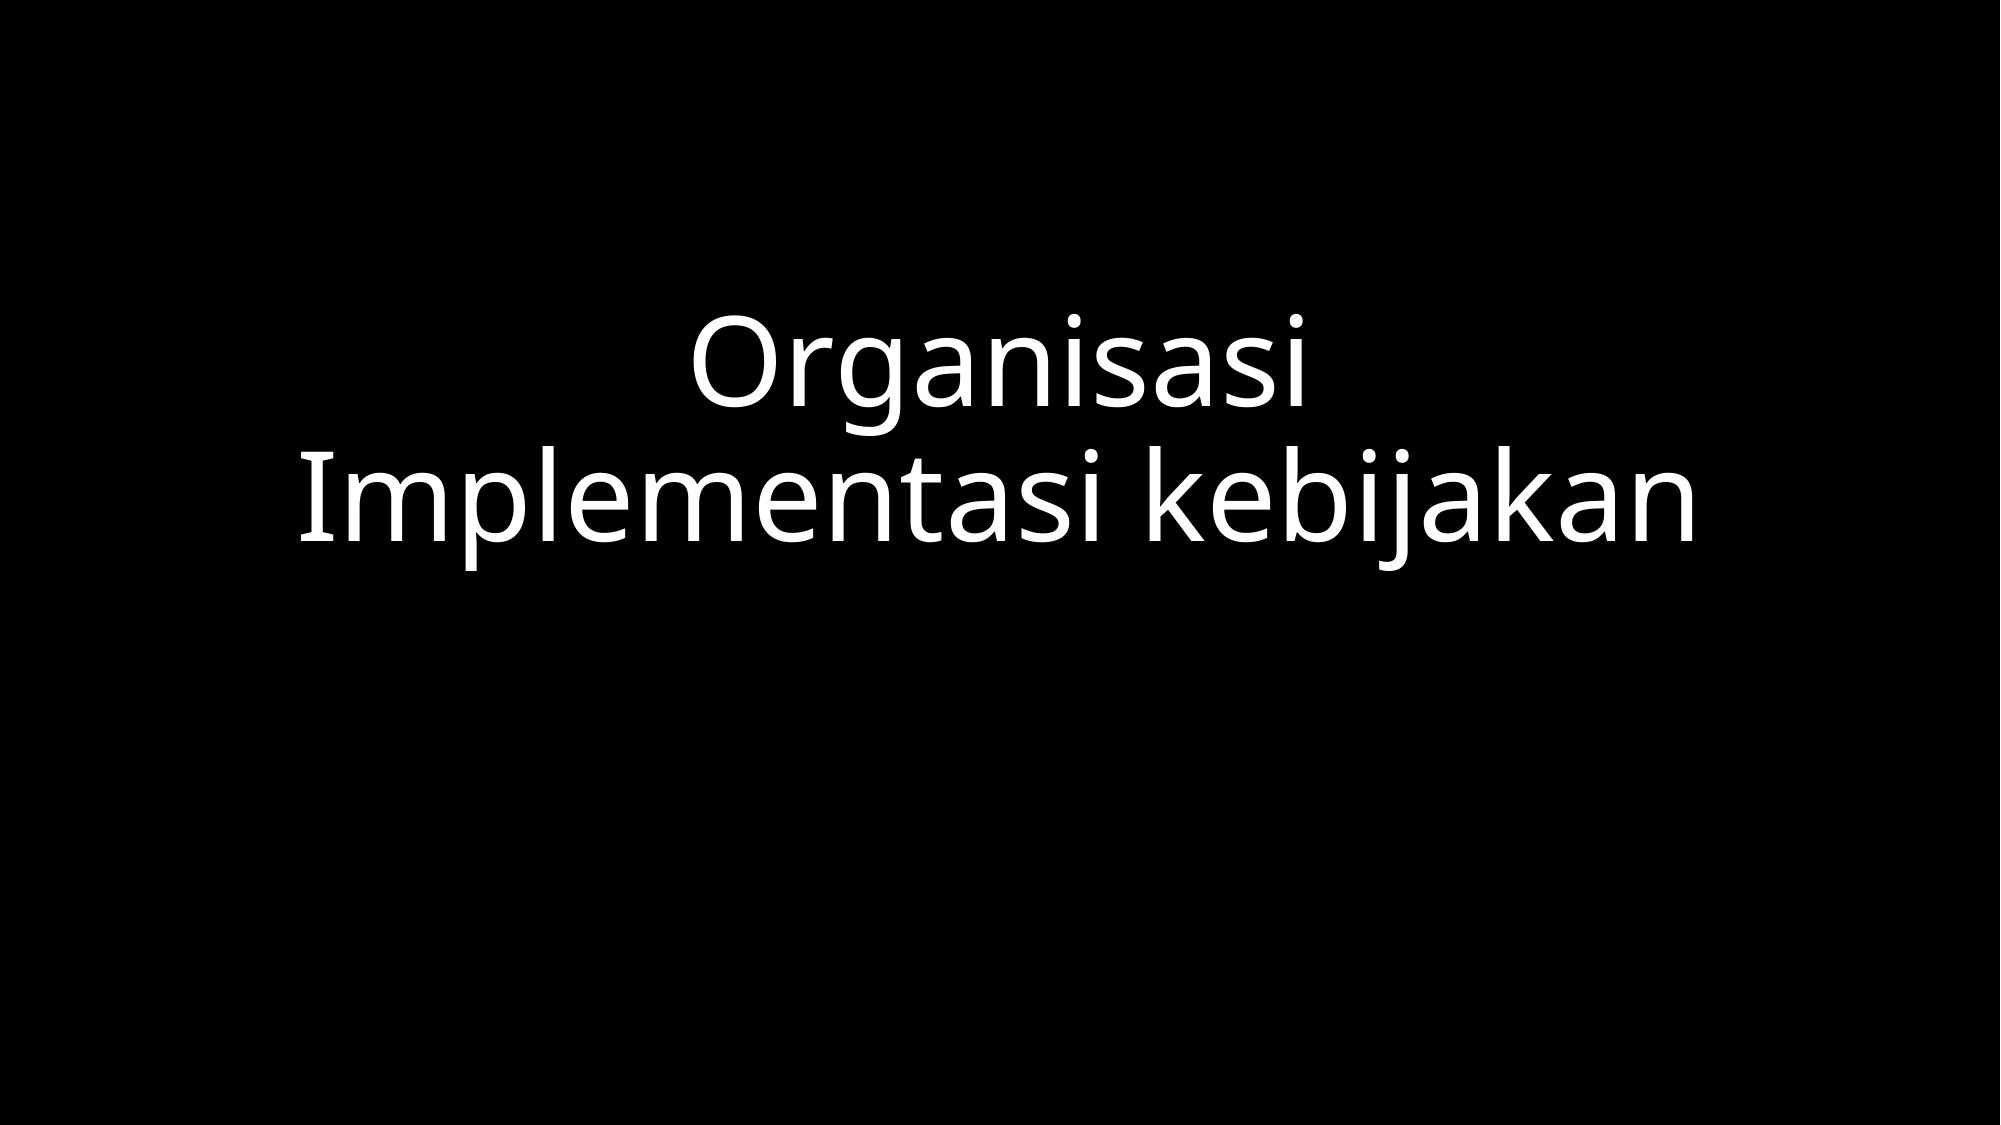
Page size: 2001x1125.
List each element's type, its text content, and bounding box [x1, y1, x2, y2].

title Organisasi Implementasi kebijakan [249, 184, 1750, 576]
